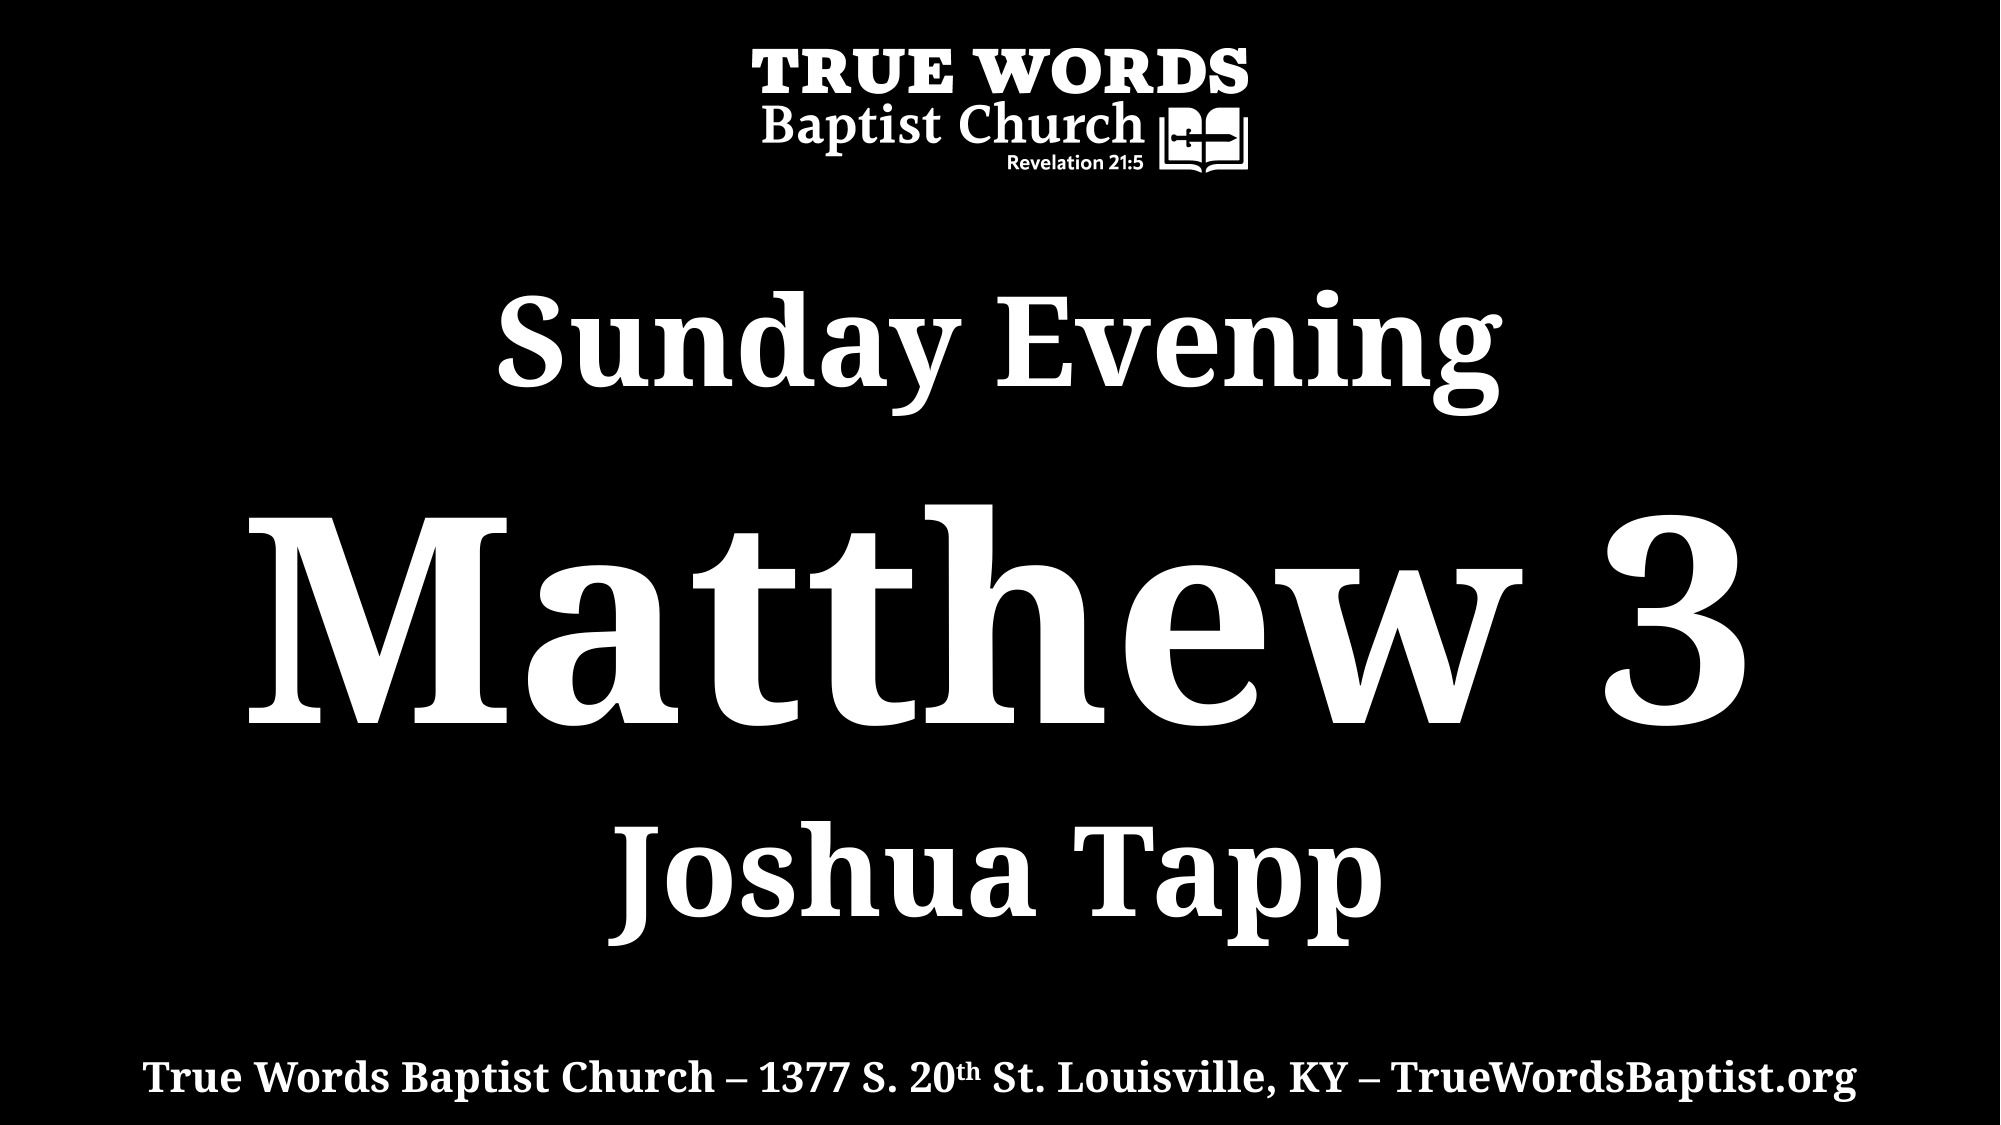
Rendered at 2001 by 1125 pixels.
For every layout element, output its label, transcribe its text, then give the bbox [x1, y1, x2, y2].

text_box Sunday Evening Matthew 3 Joshua Tapp [0, 243, 2000, 949]
picture [752, 48, 1248, 173]
text_box True Words Baptist Church – 1377 S. 20th St. Louisville, KY – TrueWordsBaptist.org [0, 1043, 2000, 1109]
